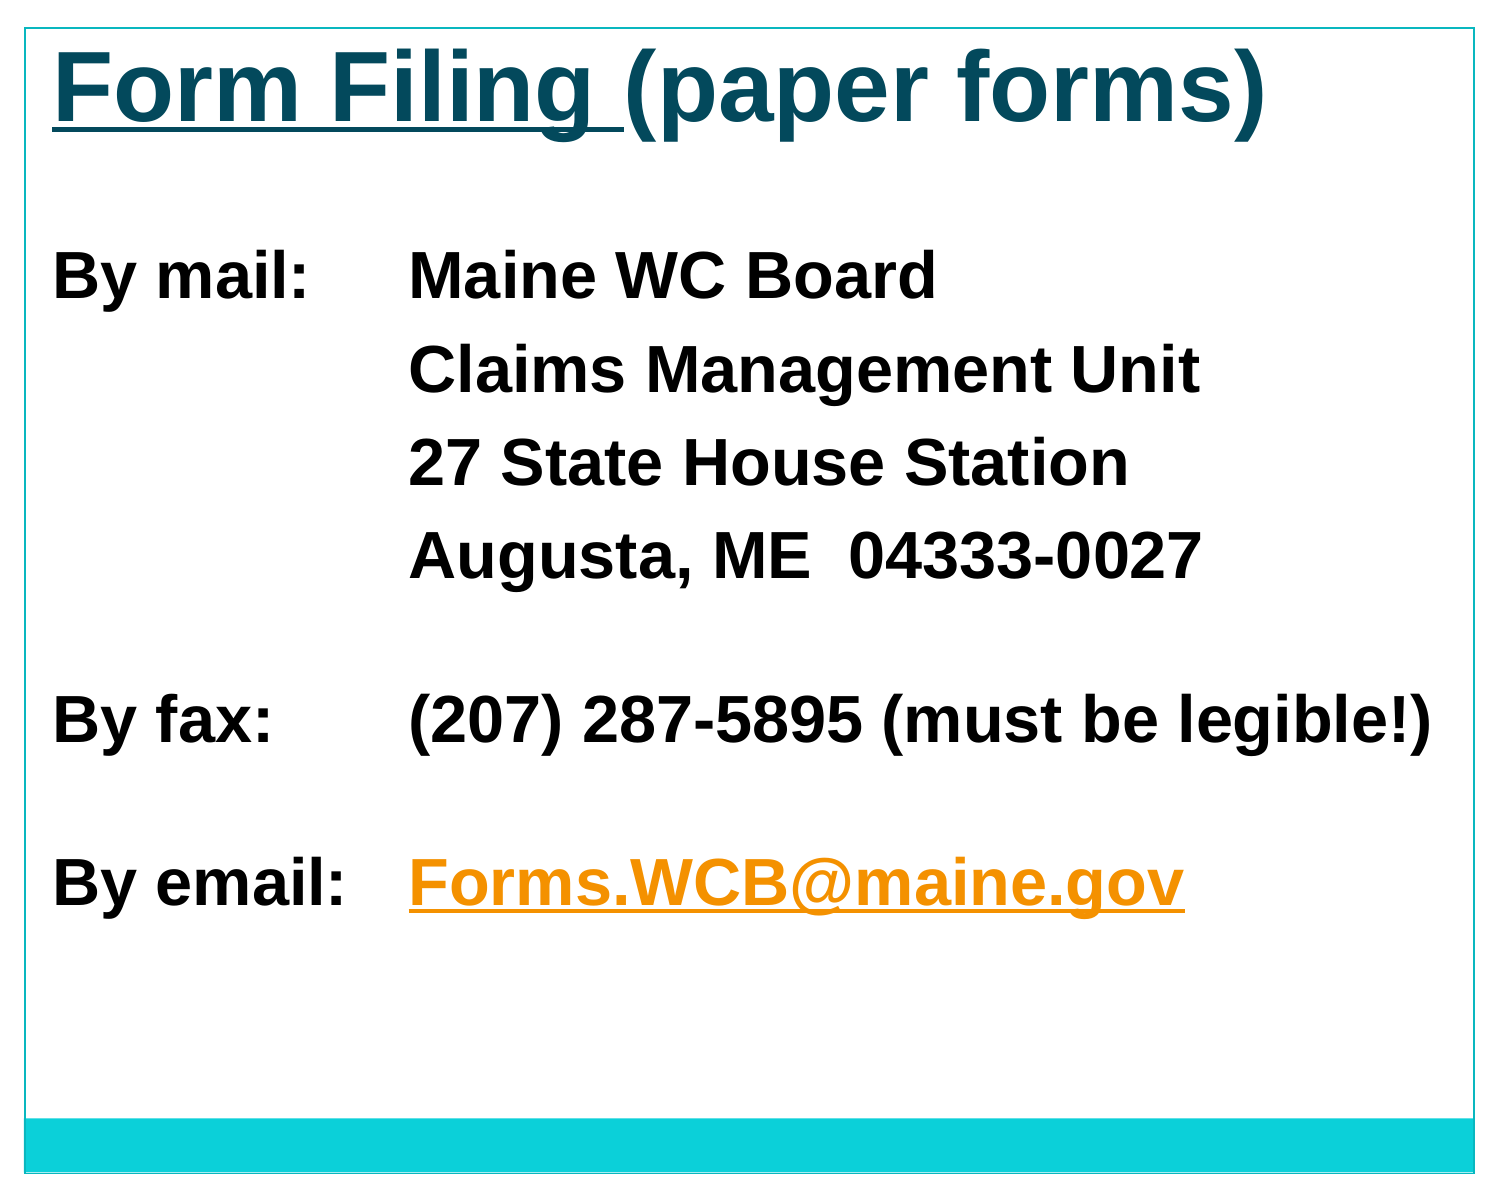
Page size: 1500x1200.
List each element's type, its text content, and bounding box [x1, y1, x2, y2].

text_box Form Filing (paper forms) [37, 0, 1463, 163]
text_box By mail: Maine WC Board Claims Management Unit 27 State House Station Augusta, ME 04333-0027 By fax: (207) 287-5895 (must be legible!) By email: Forms.WCB@maine.gov [37, 224, 1500, 1200]
